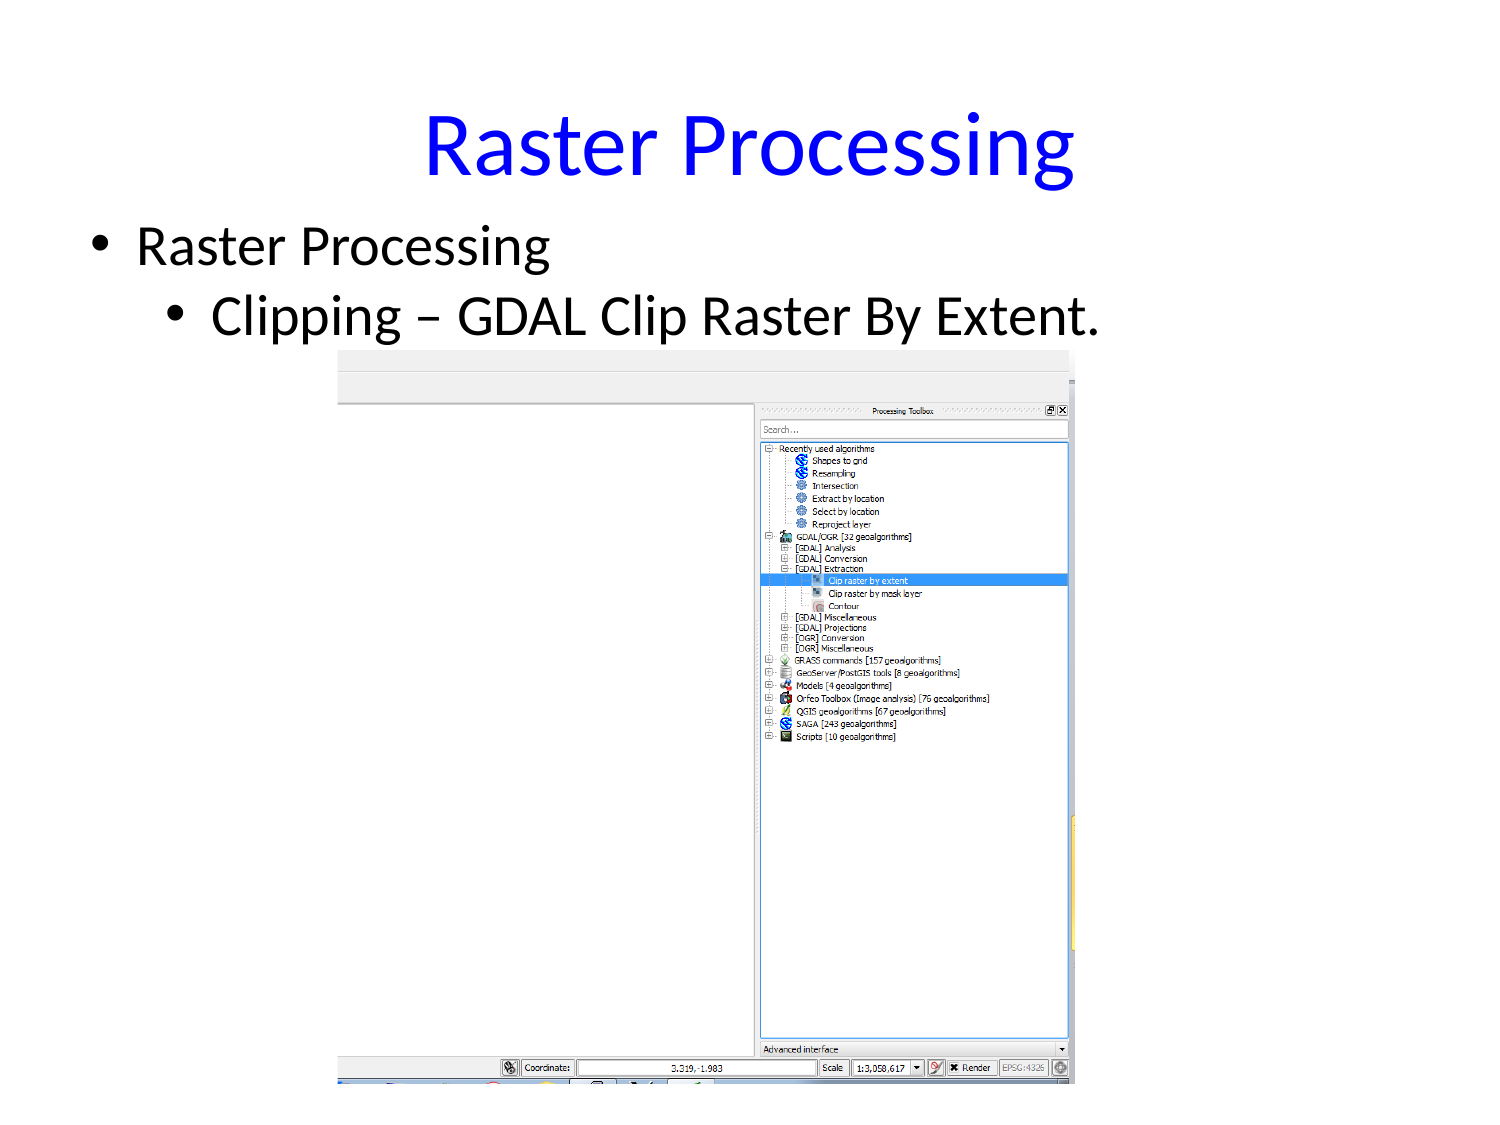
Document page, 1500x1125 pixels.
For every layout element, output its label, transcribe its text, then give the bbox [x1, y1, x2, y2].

picture [337, 349, 1076, 1085]
text_box Raster Processing [74, 45, 1425, 199]
text_box Raster Processing Clipping – GDAL Clip Raster By Extent. [74, 199, 1425, 357]
